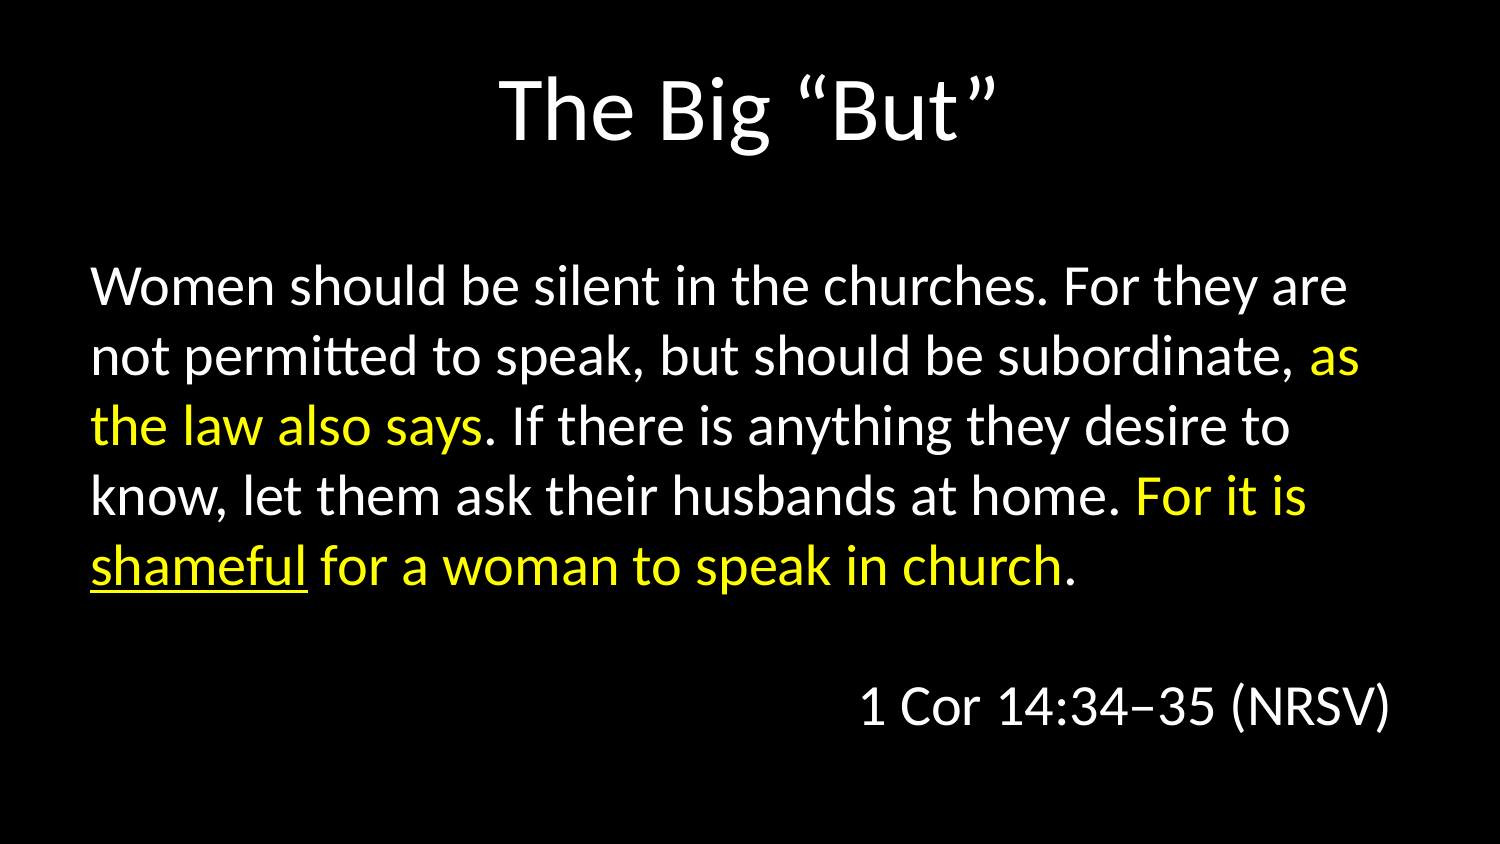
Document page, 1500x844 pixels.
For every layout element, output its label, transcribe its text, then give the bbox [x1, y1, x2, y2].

text_box Women should be silent in the churches. For they are not permitted to speak, but should be subordinate, as the law also says. If there is anything they desire to know, let them ask their husbands at home. For it is shameful for a woman to speak in church. 1 Cor 14:34–35 (NRSV) [74, 240, 1408, 745]
title The Big “But” [75, 33, 1425, 175]
